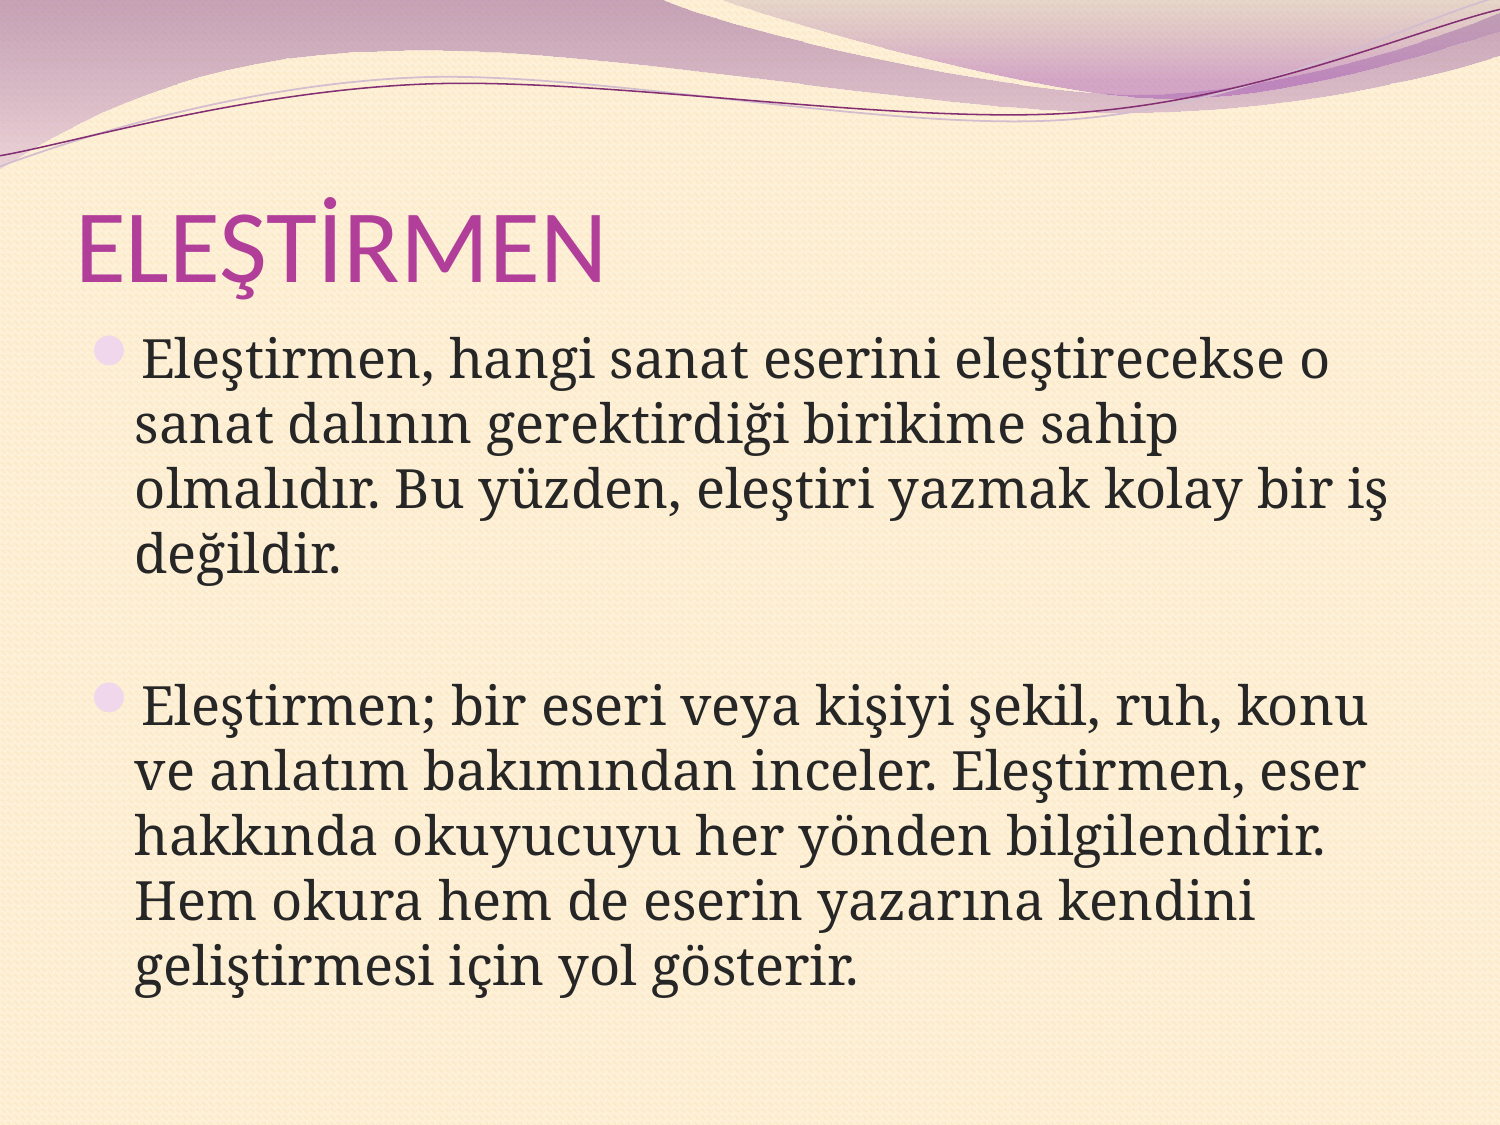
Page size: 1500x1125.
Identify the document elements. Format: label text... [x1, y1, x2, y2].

title ELEŞTİRMEN [75, 115, 1425, 303]
list Eleştirmen, hangi sanat eserini eleştirecekse o sanat dalının gerektirdiği birikime sahip olmalıdır. Bu yüzden, eleştiri yazmak kolay bir iş değildir. Eleştirmen; bir eseri veya kişiyi şekil, ruh, konu ve anlatım bakımından inceler. Eleştirmen, eser hakkında okuyucuyu her yönden bilgilendirir. Hem okura hem de eserin yazarına kendini geliştirmesi için yol gösterir. [75, 317, 1425, 1038]
